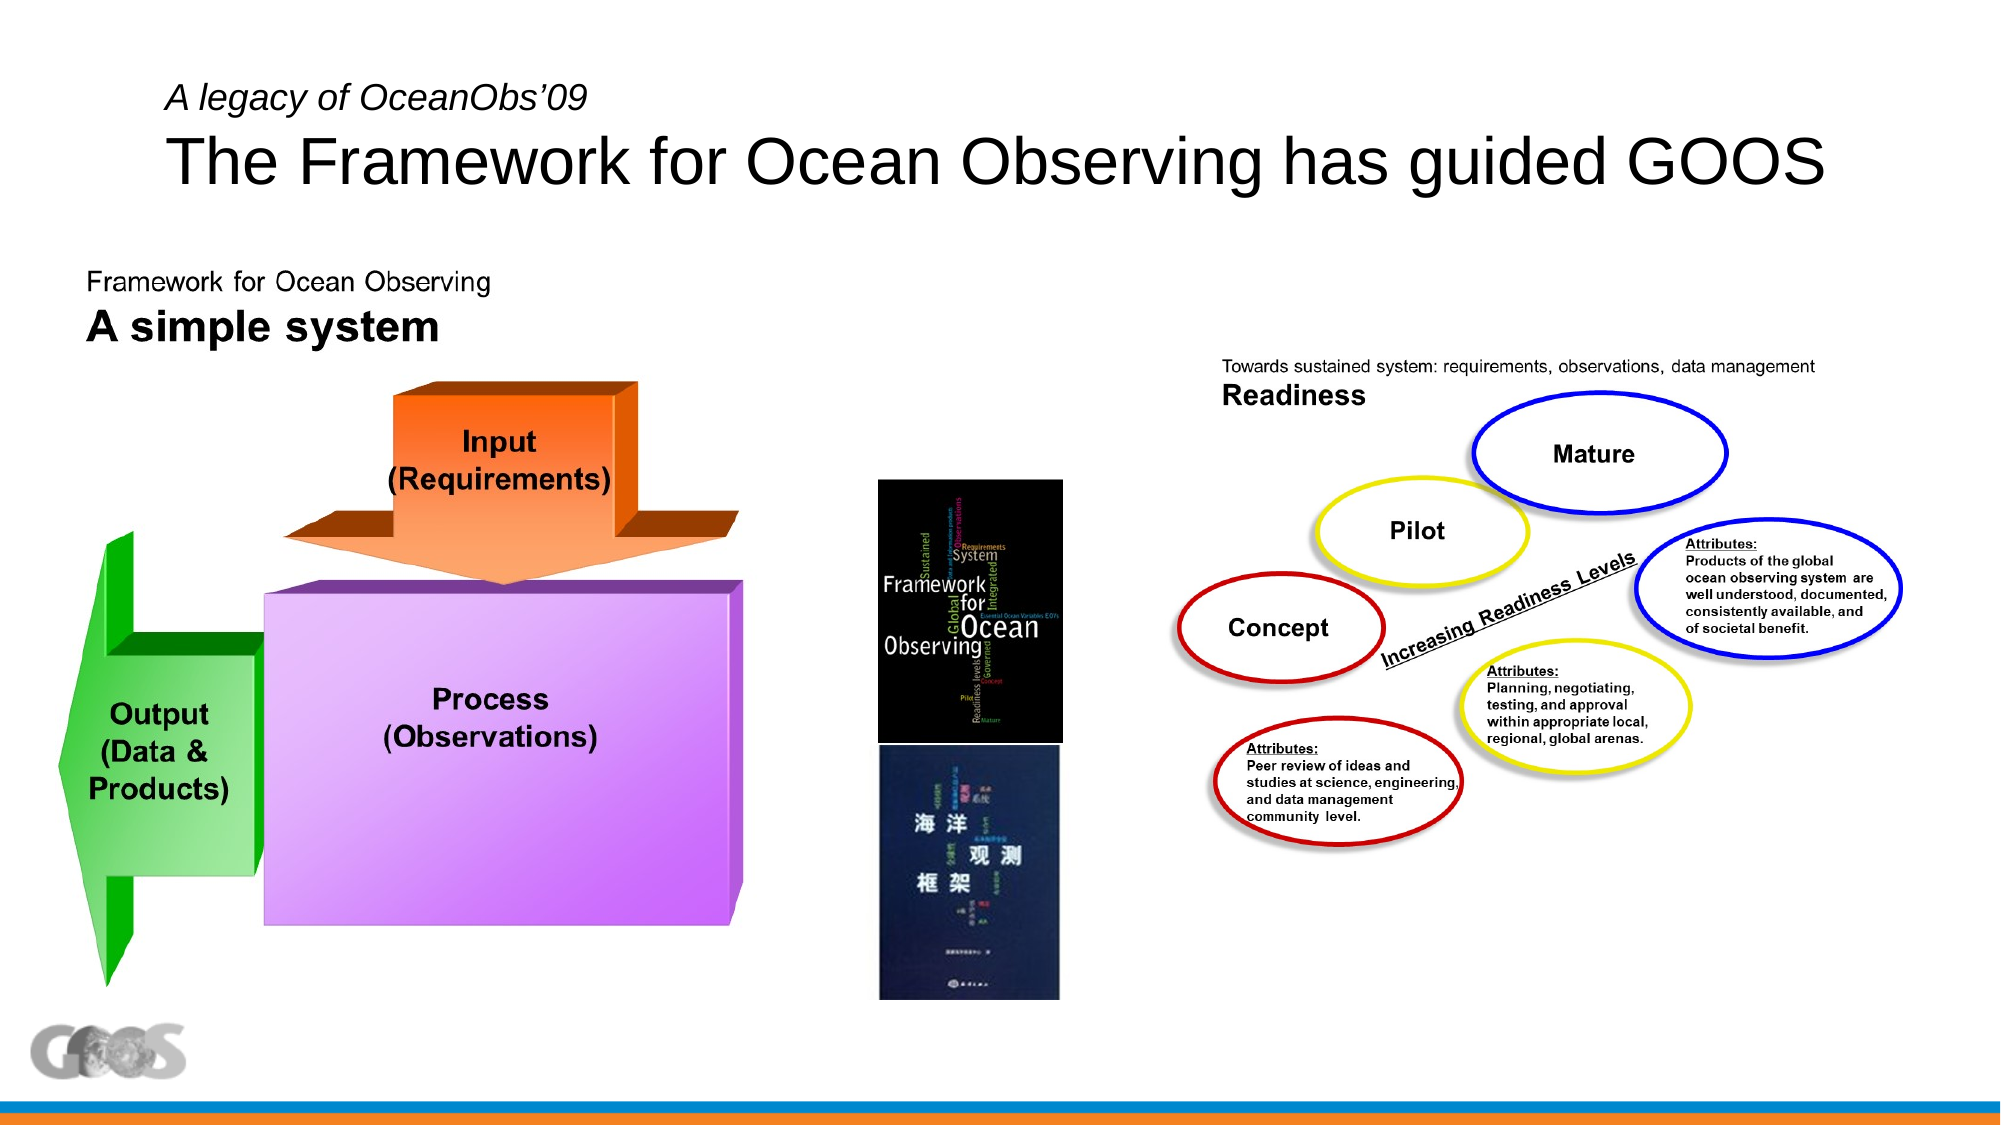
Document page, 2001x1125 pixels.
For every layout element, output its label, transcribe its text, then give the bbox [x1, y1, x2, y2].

picture [0, 0, 2001, 1101]
title A legacy of OceanObs’09 The Framework for Ocean Observing has guided GOOS [150, 50, 1930, 220]
picture [0, 1113, 2001, 1125]
